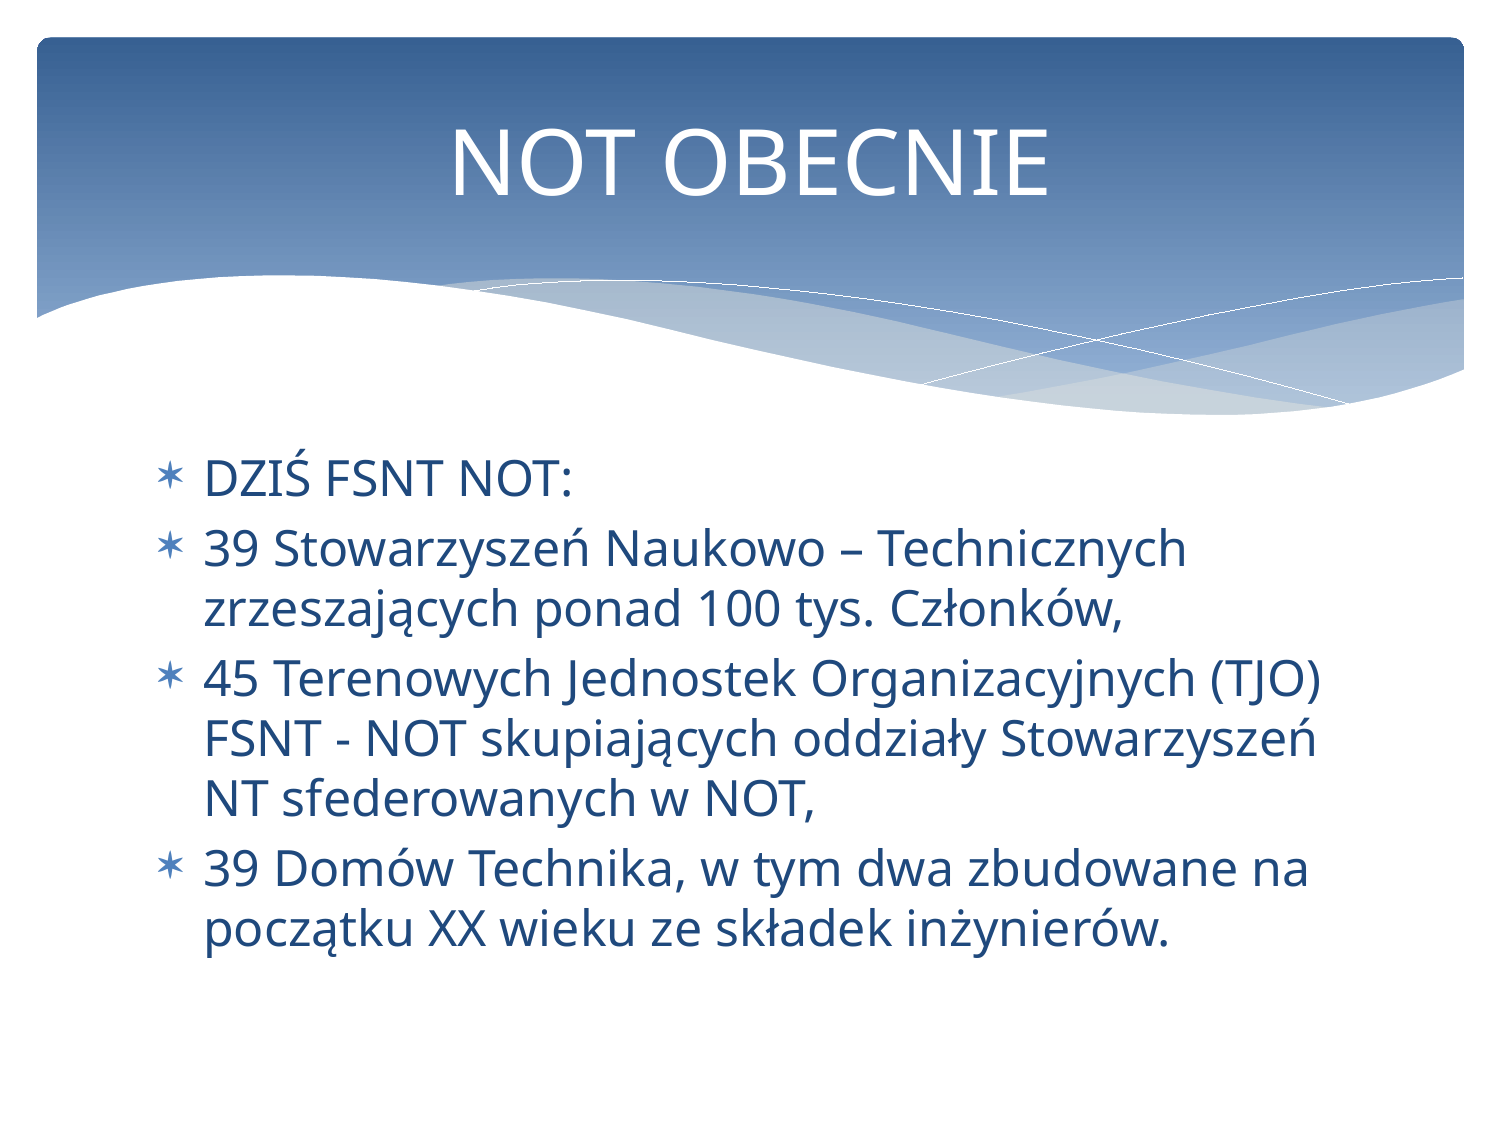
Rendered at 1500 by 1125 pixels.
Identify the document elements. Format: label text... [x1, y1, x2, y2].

title NOT OBECNIE [75, 55, 1425, 261]
list DZIŚ FSNT NOT: 39 Stowarzyszeń Naukowo – Technicznych zrzeszających ponad 100 tys. Członków, 45 Terenowych Jednostek Organizacyjnych (TJO) FSNT - NOT skupiających oddziały Stowarzyszeń NT sfederowanych w NOT, 39 Domów Technika, w tym dwa zbudowane na początku XX wieku ze składek inżynierów. [143, 438, 1359, 1005]
